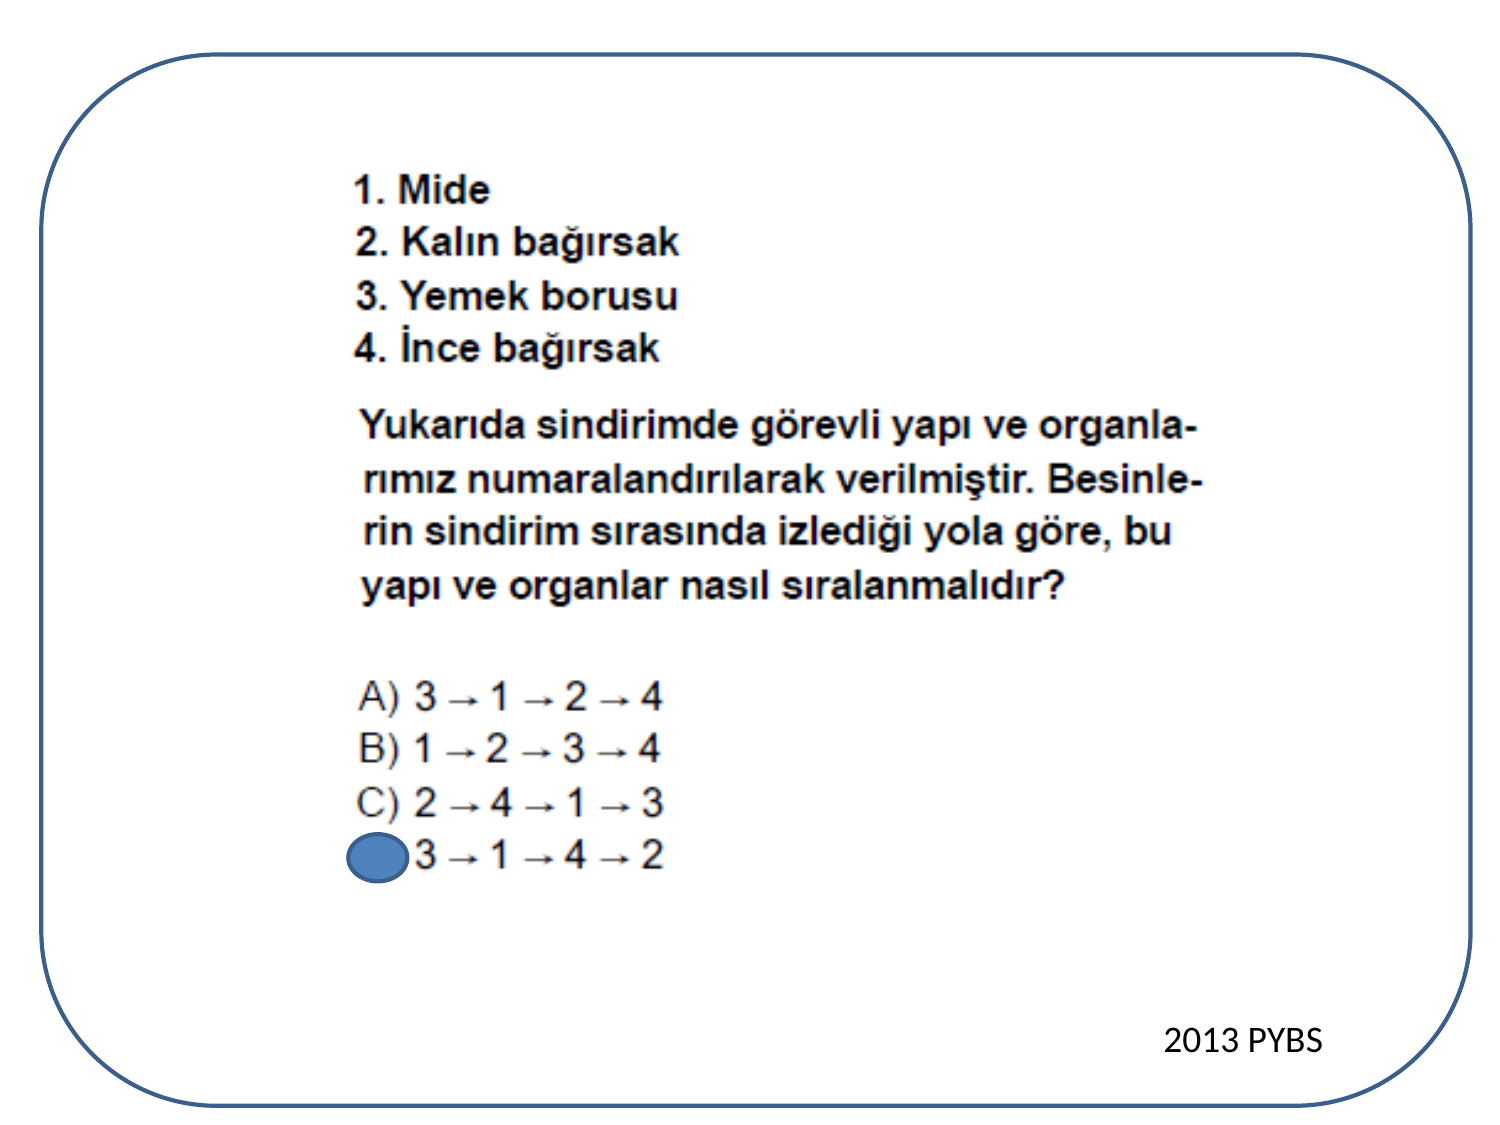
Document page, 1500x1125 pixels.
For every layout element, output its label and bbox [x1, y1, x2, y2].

text_box [39, 52, 1473, 1108]
picture [336, 160, 1232, 894]
